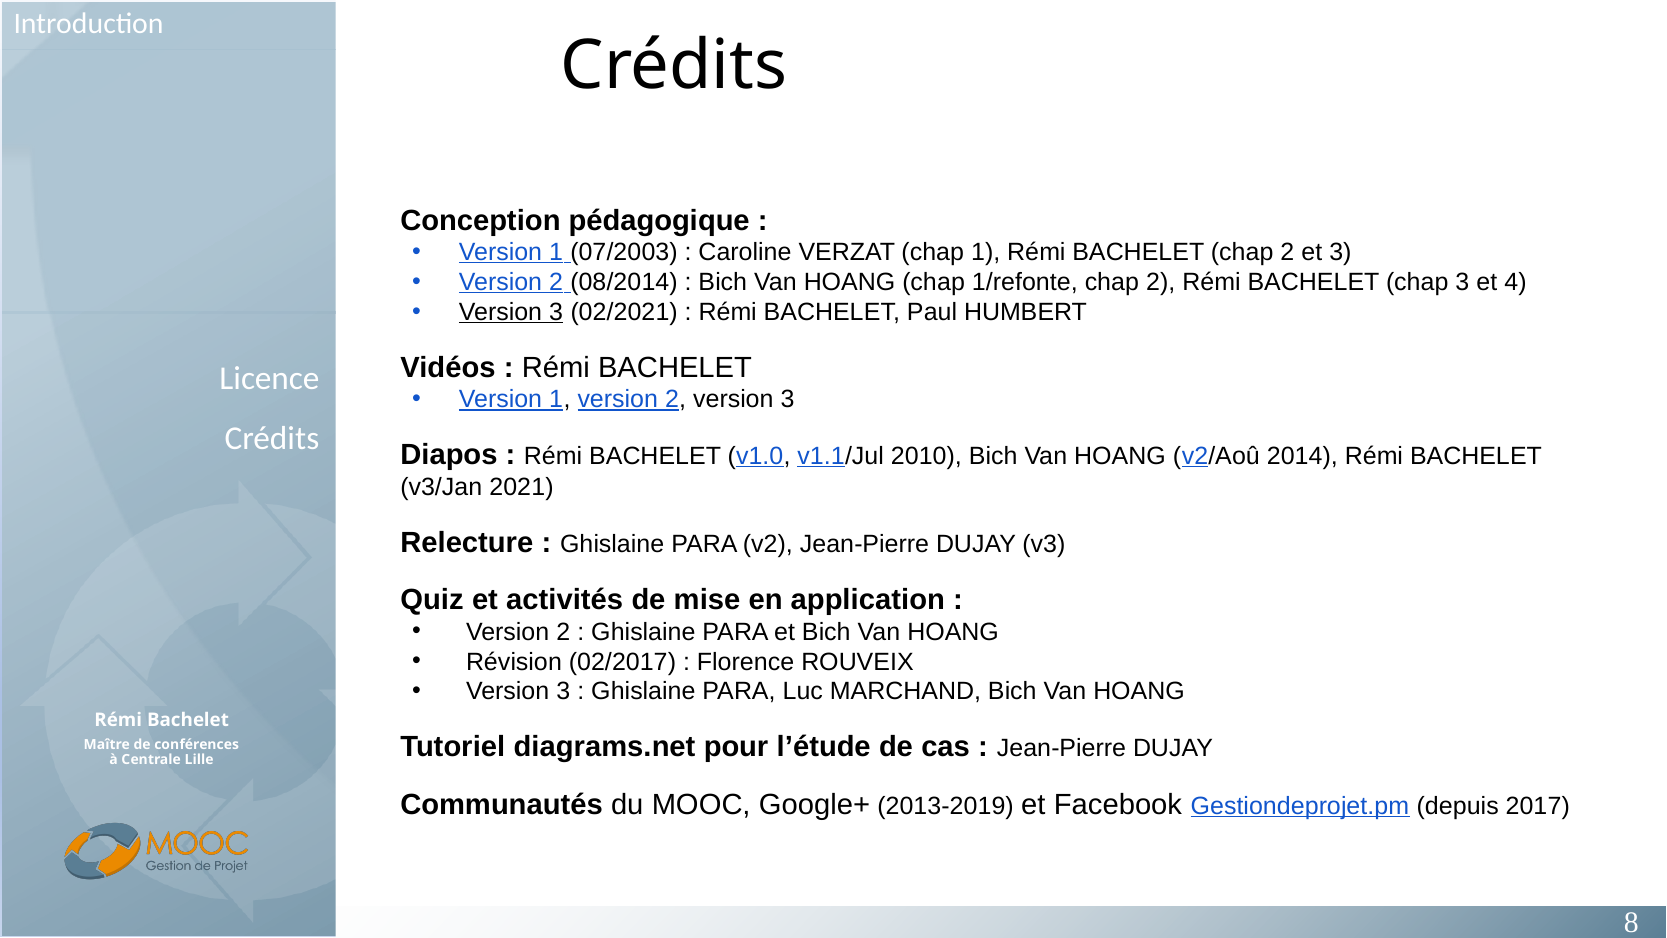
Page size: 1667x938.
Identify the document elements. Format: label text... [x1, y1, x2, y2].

text_box Crédits [545, 22, 1584, 116]
picture [0, 0, 336, 937]
text_box Conception pédagogique : Version 1 (07/2003) : Caroline VERZAT (chap 1), Rémi BACHELET (chap 2 et 3) Version 2 (08/2014) : Bich Van HOANG (chap 1/refonte, chap 2), Rémi BACHELET (chap 3 et 4) Version 3 (02/2021) : Rémi BACHELET, Paul HUMBERT Vidéos : Rémi BACHELET Version 1, version 2, version 3 Diapos : Rémi BACHELET (v1.0, v1.1/Jul 2010), Bich Van HOANG (v2/Aoû 2014), Rémi BACHELET (v3/Jan 2021) Relecture : Ghislaine PARA (v2), Jean-Pierre DUJAY (v3) Quiz et activités de mise en application : Version 2 : Ghislaine PARA et Bich Van HOANG Révision (02/2017) : Florence ROUVEIX Version 3 : Ghislaine PARA, Luc MARCHAND, Bich Van HOANG Tutoriel diagrams.net pour l’étude de cas : Jean-Pierre DUJAY Communautés du MOOC, Google+ (2013-2019) et Facebook Gestiondeprojet.pm (depuis 2017) [385, 193, 1600, 828]
